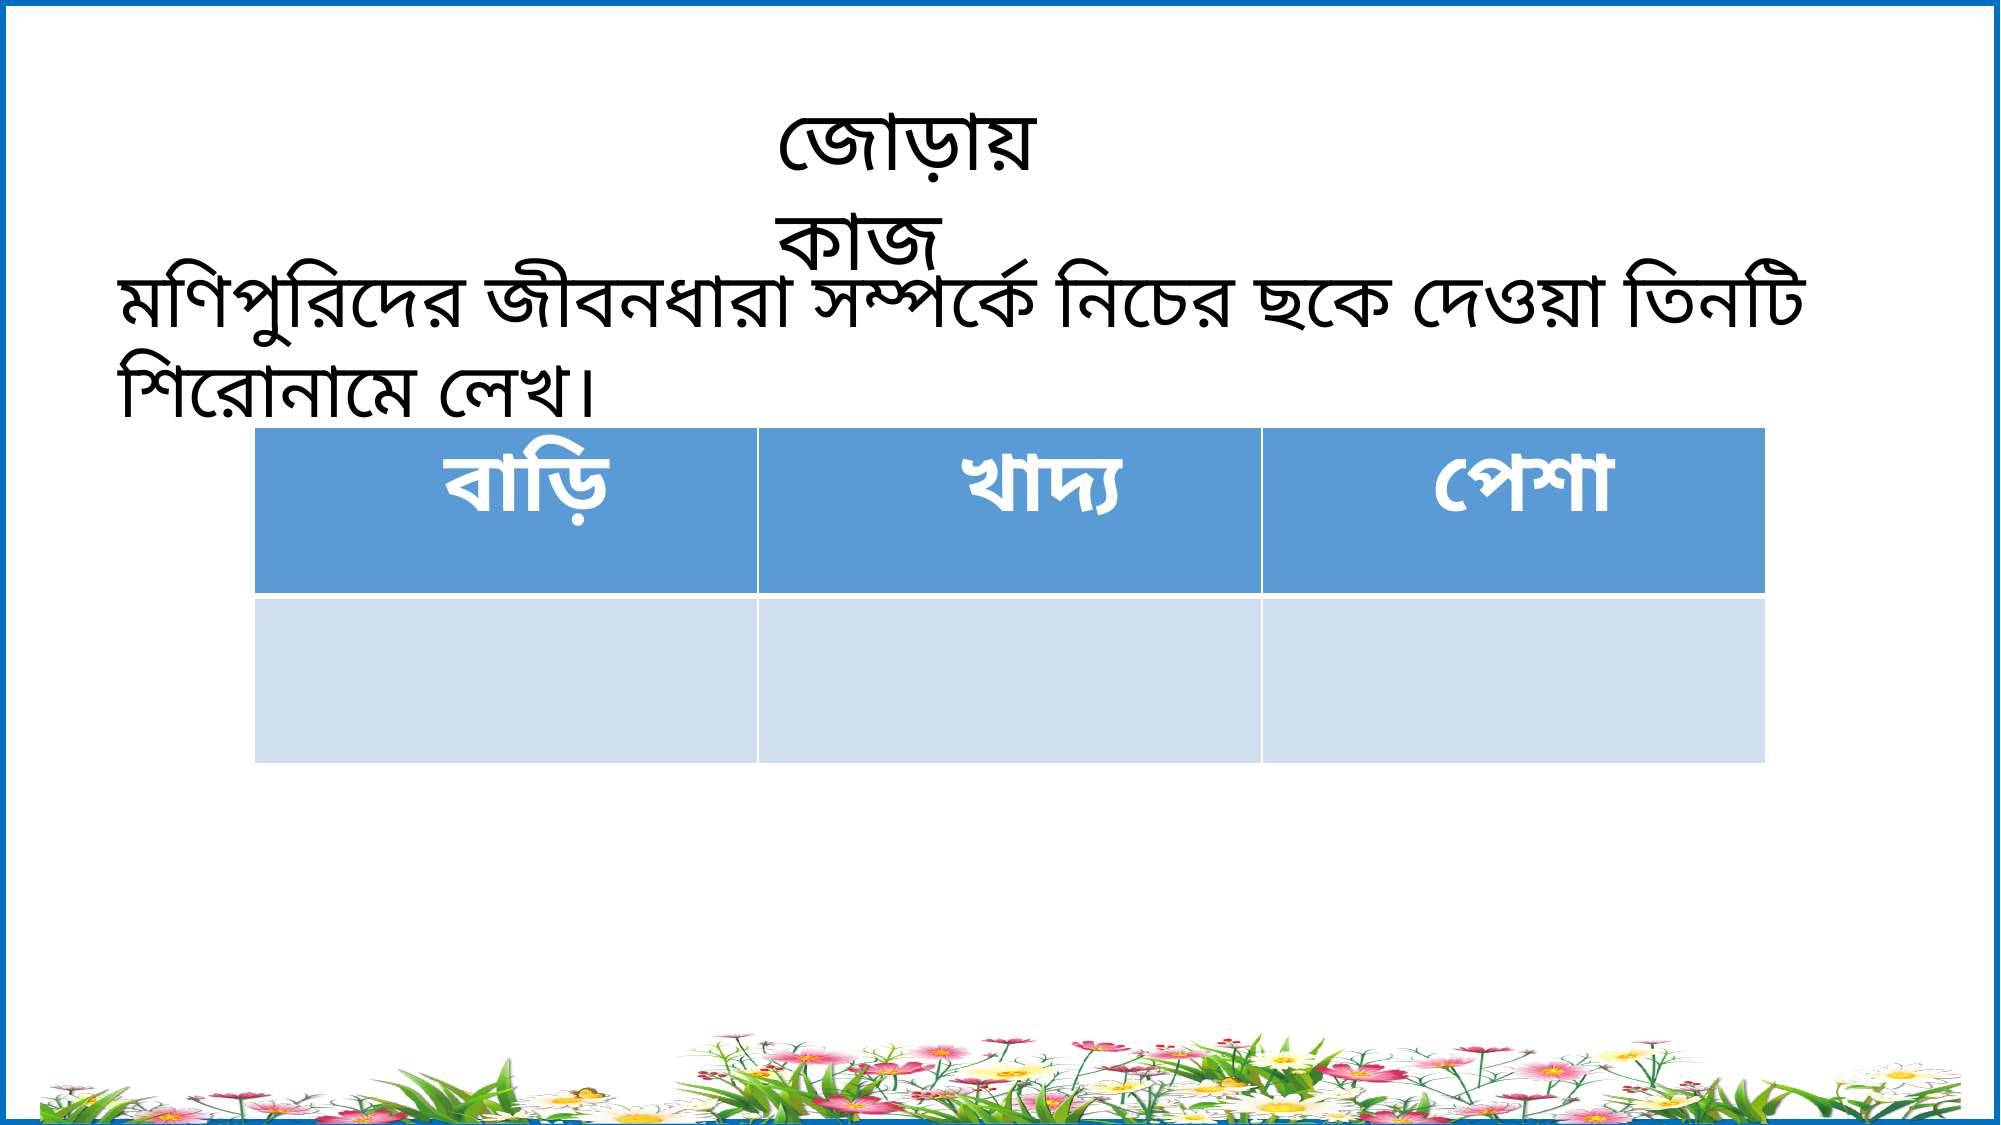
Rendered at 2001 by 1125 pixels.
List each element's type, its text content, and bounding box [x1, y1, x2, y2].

text_box জোড়ায় কাজ [761, 79, 1153, 244]
table_cell [759, 599, 1261, 763]
picture [0, 1013, 2000, 1125]
table_cell [255, 599, 757, 763]
text_box [0, 0, 2000, 1013]
table_header বাড়ি [255, 428, 757, 593]
table_header খাদ্য [759, 428, 1261, 593]
text_box মণিপুরিদের জীবনধারা সম্পর্কে নিচের ছকে দেওয়া তিনটি শিরোনামে লেখ। [103, 244, 1929, 440]
table_header পেশা [1263, 428, 1765, 593]
table_cell [1263, 599, 1765, 763]
